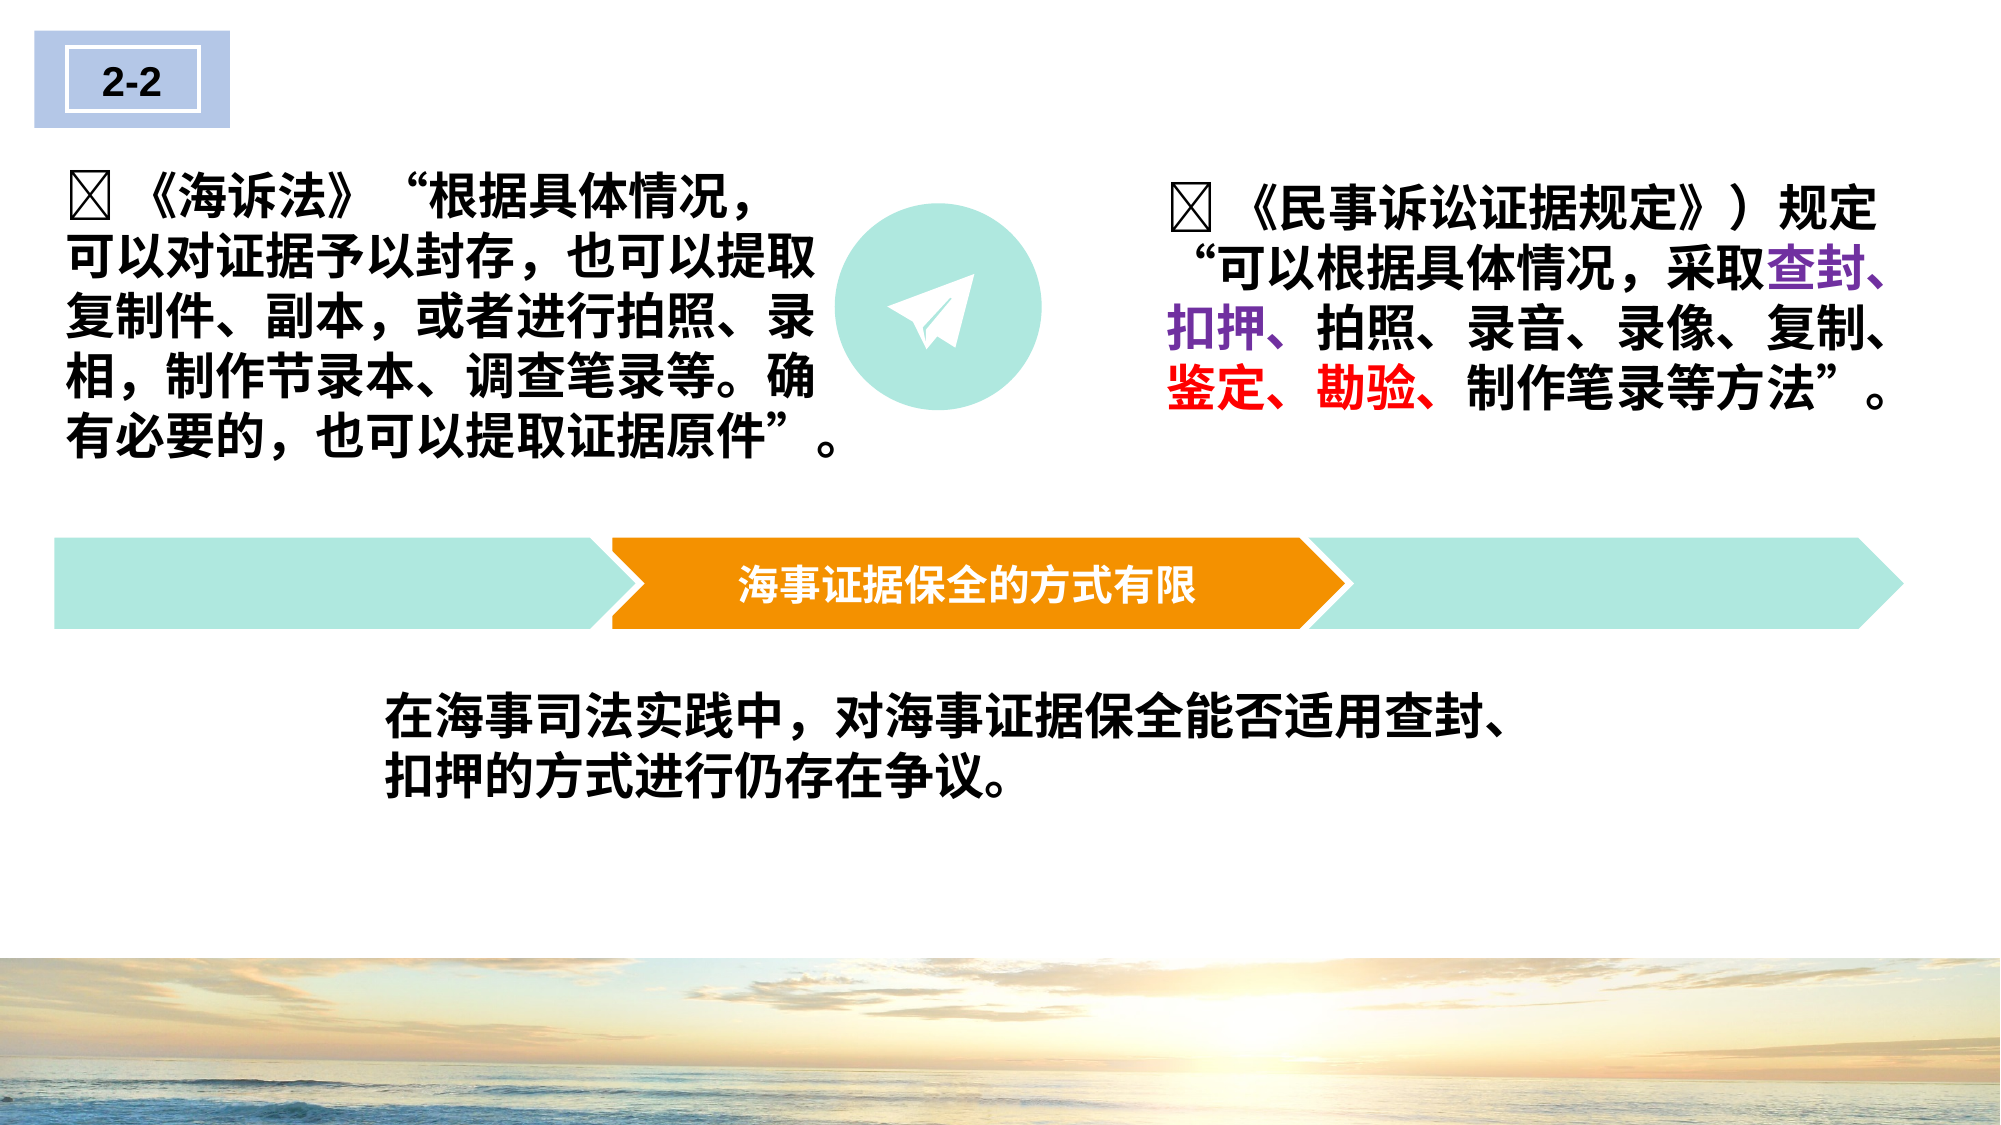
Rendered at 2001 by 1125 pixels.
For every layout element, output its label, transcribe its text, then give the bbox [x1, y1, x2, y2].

text_box [1302, 533, 1911, 634]
text_box [50, 533, 642, 634]
picture [0, 958, 2000, 1125]
text_box 《民事诉讼证据规定》）规定“可以根据具体情况，采取查封、扣押、拍照、录音、录像、复制、鉴定、勘验、制作笔录等方法”。 [1151, 168, 1924, 424]
text_box [887, 273, 975, 350]
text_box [34, 30, 230, 128]
text_box 在海事司法实践中，对海事证据保全能否适用查封、扣押的方式进行仍存在争议。 [370, 677, 1590, 812]
text_box 《海诉法》“根据具体情况，可以对证据予以封存，也可以提取复制件、副本，或者进行拍照、录相，制作节录本、调查笔录等。确有必要的，也可以提取证据原件”。 [51, 157, 835, 532]
text_box [833, 202, 1043, 412]
text_box 海事证据保全的方式有限 [608, 533, 1352, 634]
